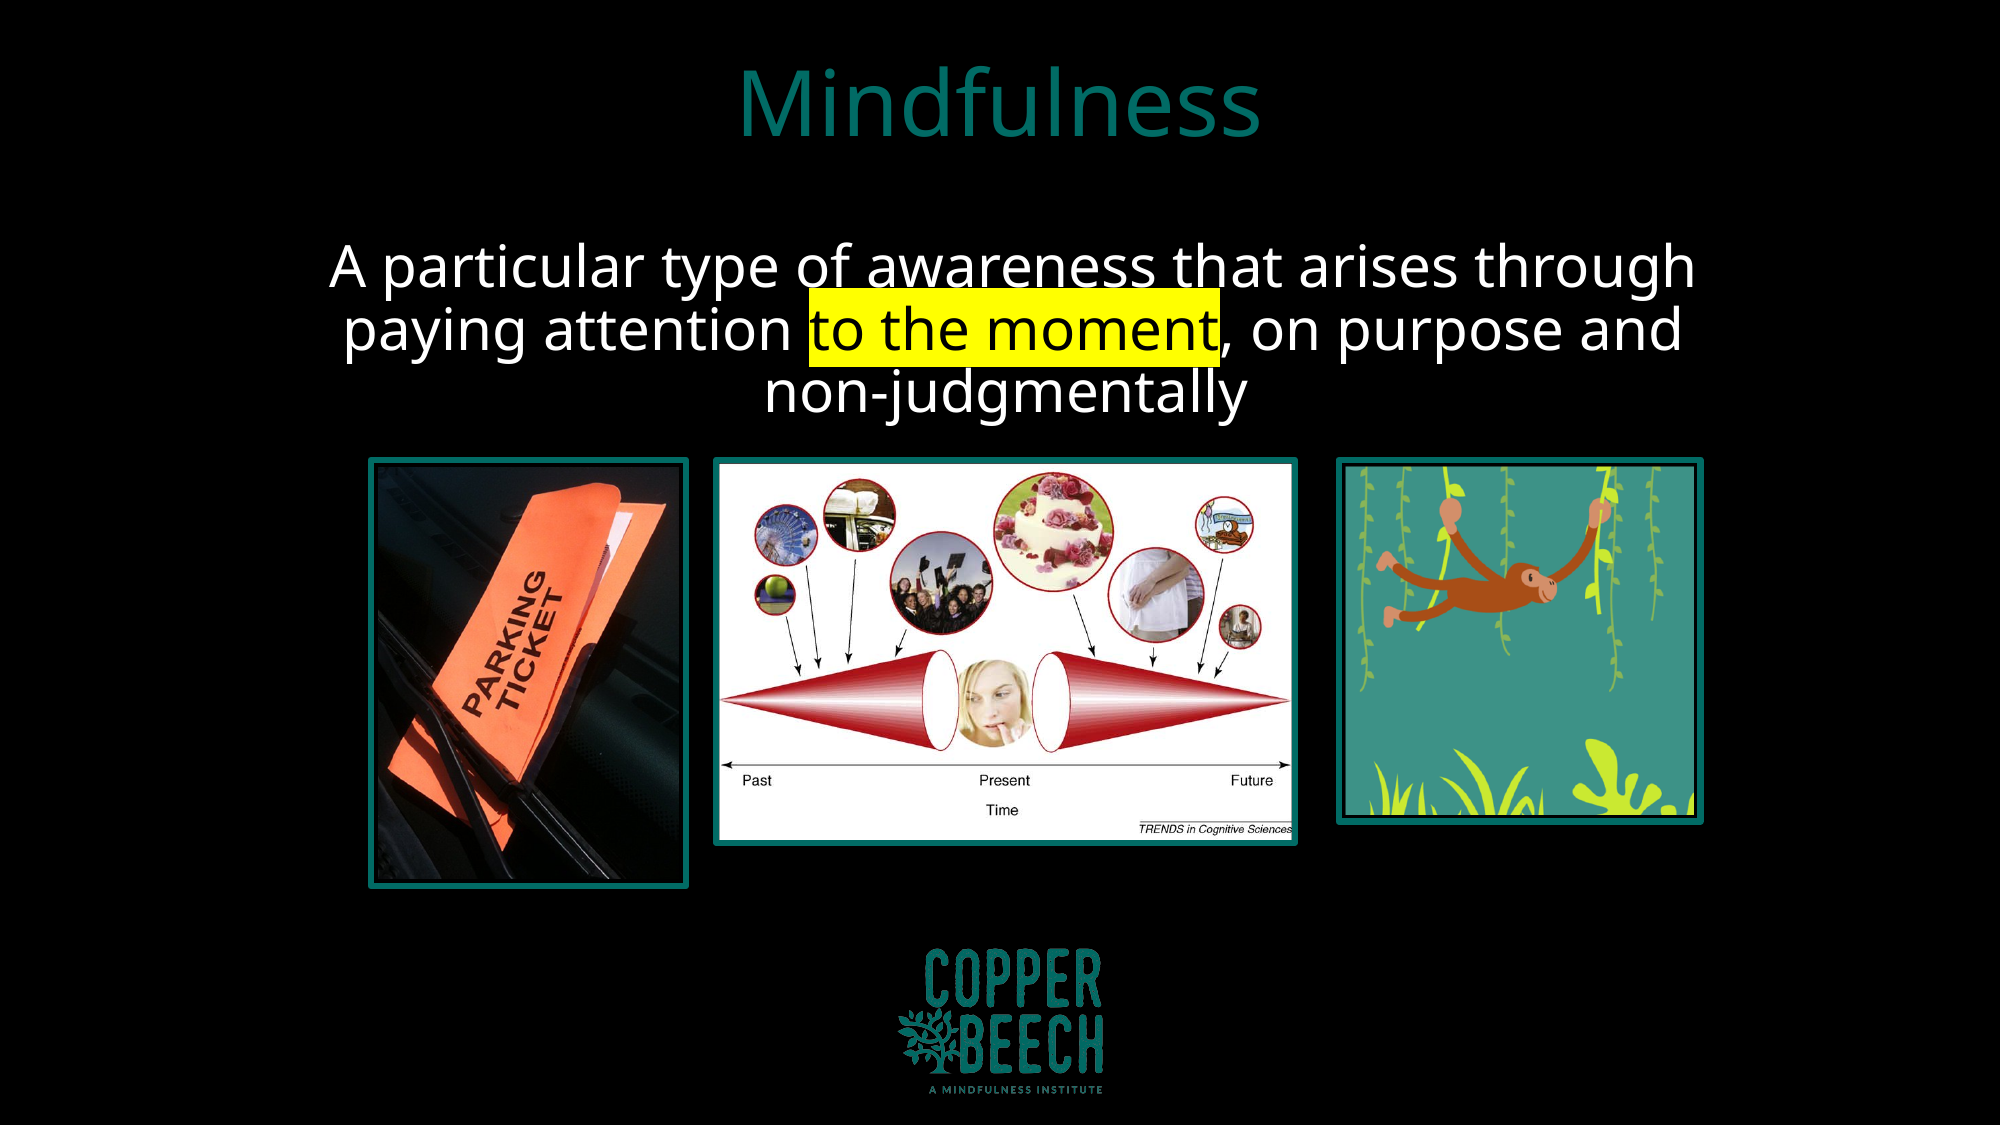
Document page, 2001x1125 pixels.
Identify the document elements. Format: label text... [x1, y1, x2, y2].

picture [1341, 462, 1698, 819]
picture [893, 942, 1107, 1101]
text_box Mindfulness [402, 51, 1598, 172]
text_box A particular type of awareness that arises through paying attention to the moment, on purpose and non-judgmentally [230, 229, 1770, 468]
picture [373, 462, 684, 884]
picture [718, 462, 1293, 841]
